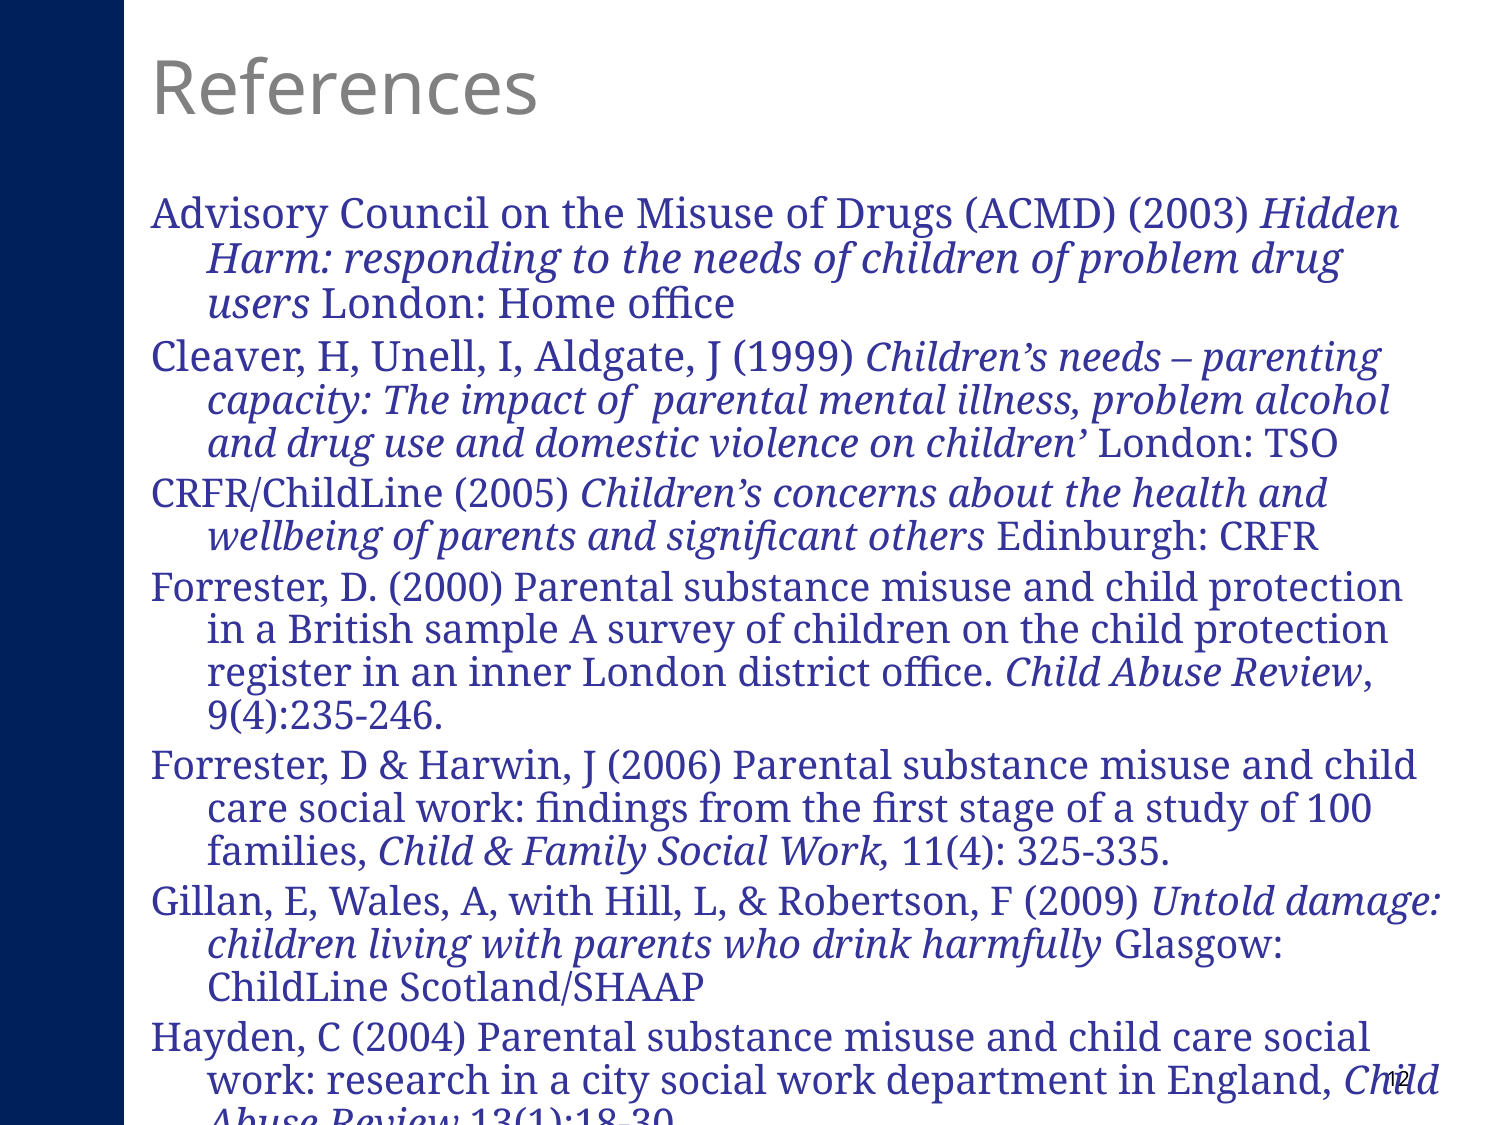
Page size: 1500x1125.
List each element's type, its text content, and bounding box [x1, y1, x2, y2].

title References [135, 31, 1459, 138]
slide_number 12 [1074, 1058, 1425, 1103]
list Advisory Council on the Misuse of Drugs (ACMD) (2003) Hidden Harm: responding to the needs of children of problem drug users London: Home office Cleaver, H, Unell, I, Aldgate, J (1999) Children’s needs – parenting capacity: The impact of parental mental illness, problem alcohol and drug use and domestic violence on children’ London: TSO CRFR/ChildLine (2005) Children’s concerns about the health and wellbeing of parents and significant others Edinburgh: CRFR Forrester, D. (2000) Parental substance misuse and child protection in a British sample A survey of children on the child protection register in an inner London district office. Child Abuse Review, 9(4):235-246. Forrester, D & Harwin, J (2006) Parental substance misuse and child care social work: findings from the first stage of a study of 100 families, Child & Family Social Work, 11(4): 325-335. Gillan, E, Wales, A, with Hill, L, & Robertson, F (2009) Untold damage: children living with parents who drink harmfully Glasgow: ChildLine Scotland/SHAAP Hayden, C (2004) Parental substance misuse and child care social work: research in a city social work department in England, Child Abuse Review 13(1):18-30 [135, 184, 1459, 1005]
